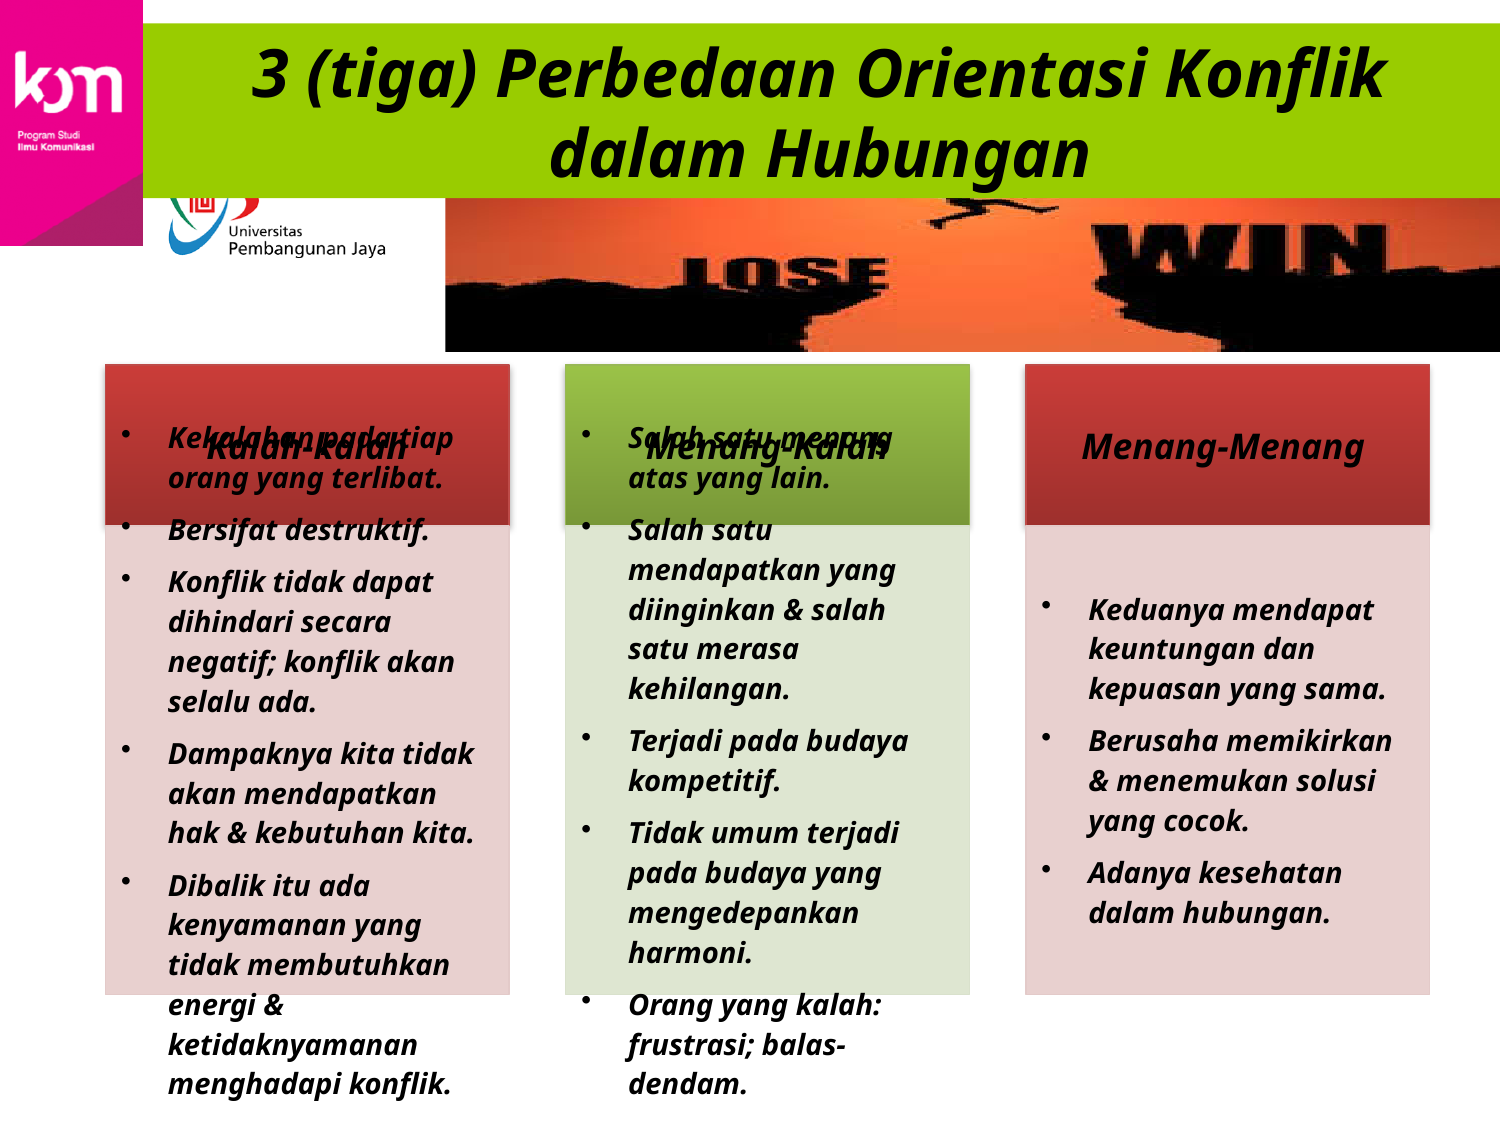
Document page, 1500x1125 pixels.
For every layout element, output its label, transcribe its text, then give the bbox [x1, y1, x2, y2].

text_box 3 (tiga) Perbedaan Orientasi Konflik dalam Hubungan [146, 23, 1500, 199]
picture [445, 105, 1500, 352]
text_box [105, 280, 1430, 1079]
picture [0, 0, 143, 247]
picture [163, 152, 386, 258]
